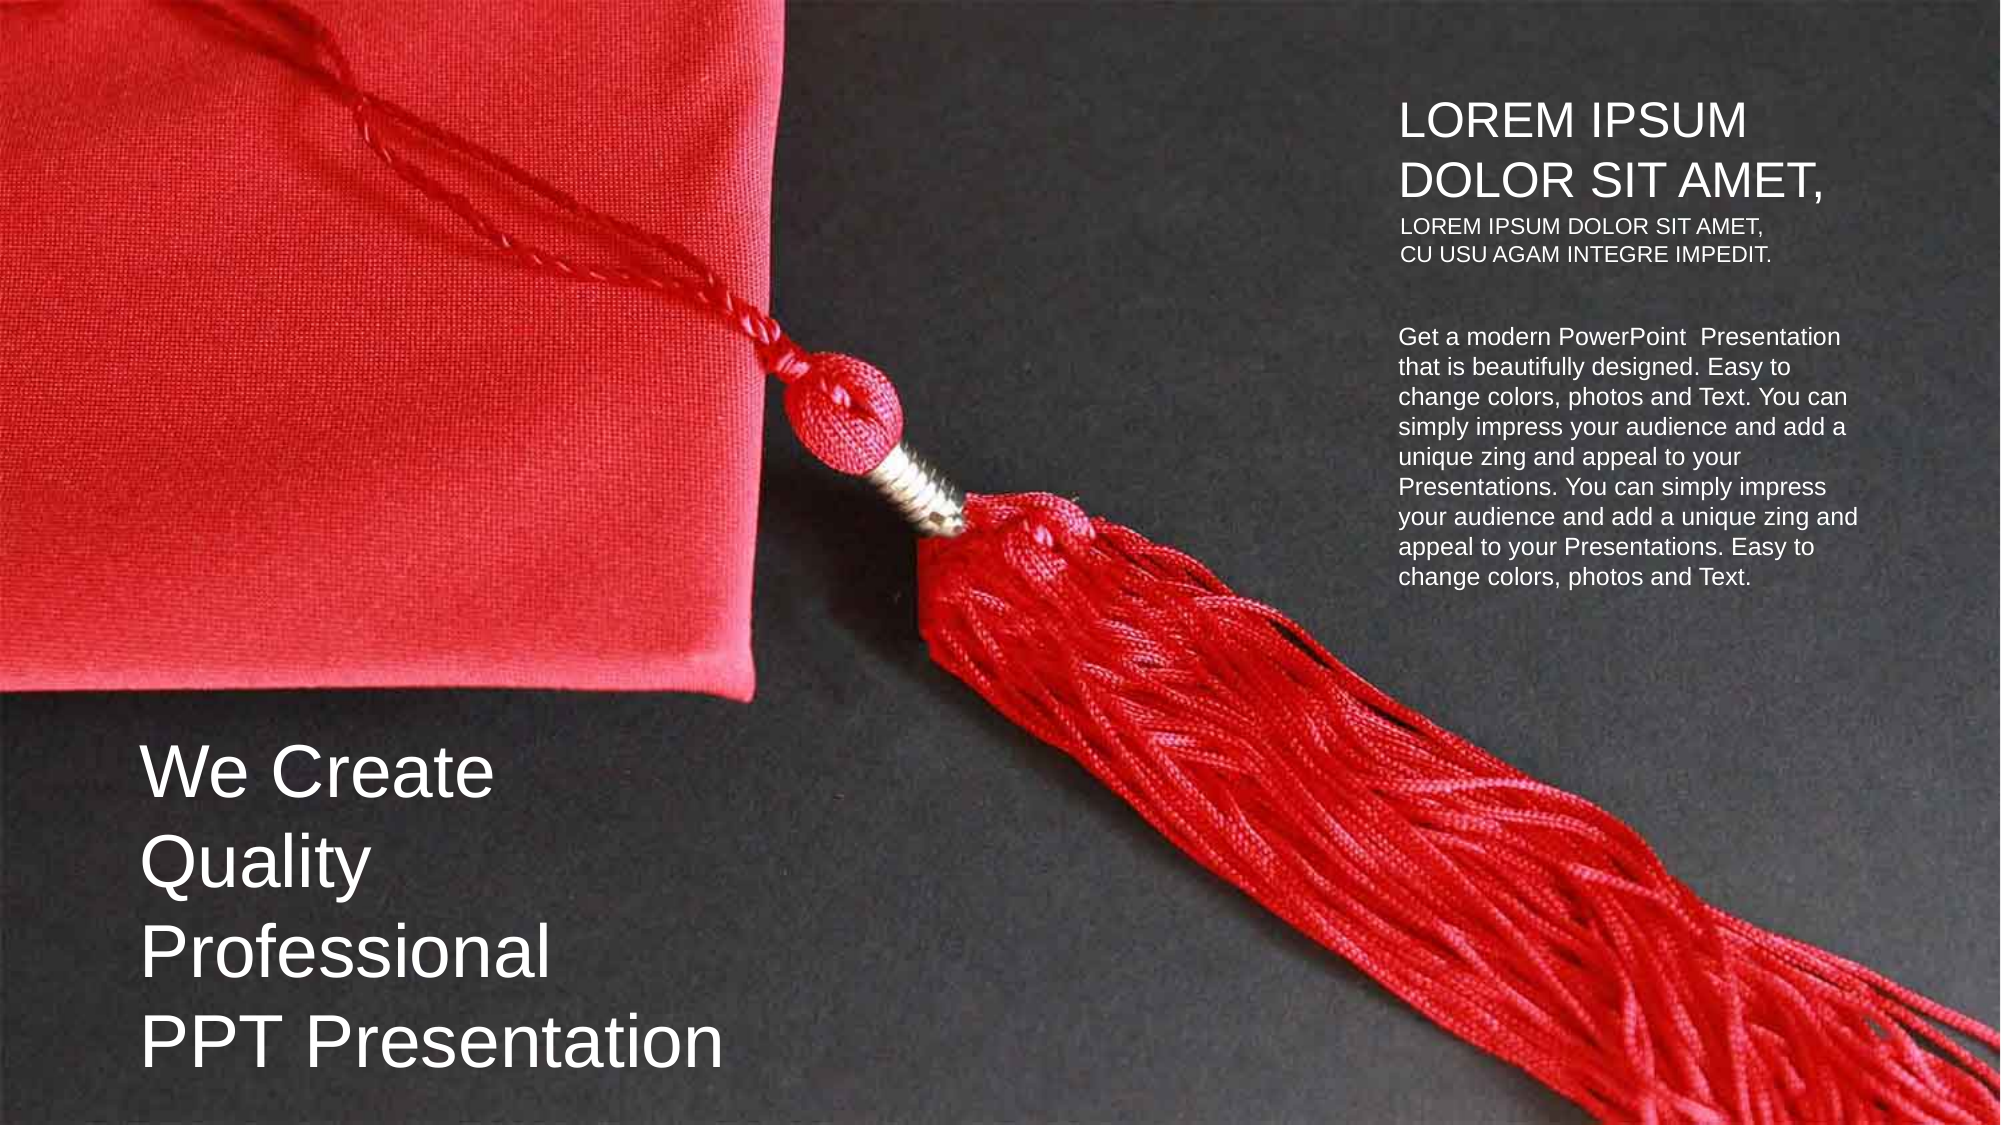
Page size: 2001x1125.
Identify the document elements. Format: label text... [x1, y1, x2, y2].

text_box LOREM IPSUM DOLOR SIT AMET, CU USU AGAM INTEGRE IMPEDIT. [1385, 215, 1880, 275]
text_box We Create Quality Professional PPT Presentation [133, 721, 793, 1083]
picture [0, 0, 2001, 1125]
text_box LOREM IPSUM DOLOR SIT AMET, [1383, 80, 1880, 215]
text_box Get a modern PowerPoint Presentation that is beautifully designed. Easy to change colors, photos and Text. You can simply impress your audience and add a unique zing and appeal to your Presentations. You can simply impress your audience and add a unique zing and appeal to your Presentations. Easy to change colors, photos and Text. [1383, 313, 1880, 598]
